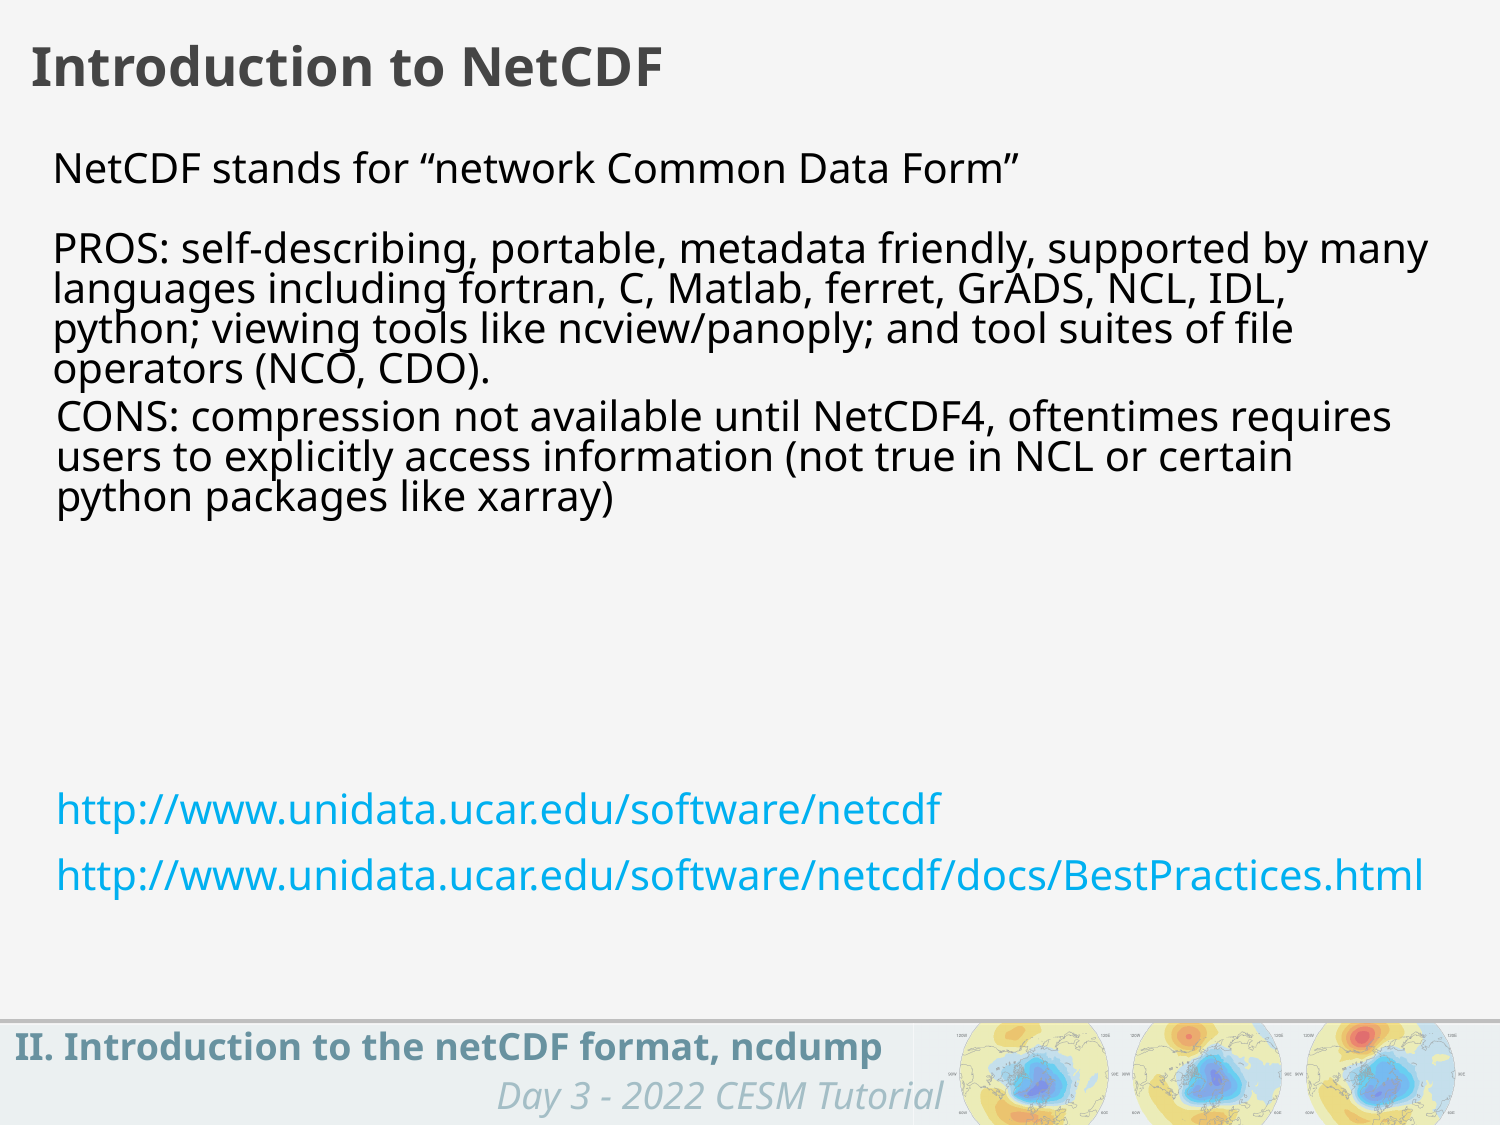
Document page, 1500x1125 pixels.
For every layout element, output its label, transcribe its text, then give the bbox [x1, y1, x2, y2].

text_box http://www.unidata.ucar.edu/software/netcdf http://www.unidata.ucar.edu/software/netcdf/docs/BestPractices.html [41, 767, 1446, 906]
text_box Introduction to NetCDF [16, 25, 1258, 106]
text_box CONS: compression not available until NetCDF4, oftentimes requires users to explicitly access information (not true in NCL or certain python packages like xarray) [41, 341, 1446, 527]
text_box II. Introduction to the netCDF format, ncdump [0, 1016, 1025, 1076]
text_box NetCDF stands for “network Common Data Form” PROS: self-describing, portable, metadata friendly, supported by many languages including fortran, C, Matlab, ferret, GrADS, NCL, IDL, python; viewing tools like ncview/panoply; and tool suites of file operators (NCO, CDO). [37, 144, 1460, 400]
